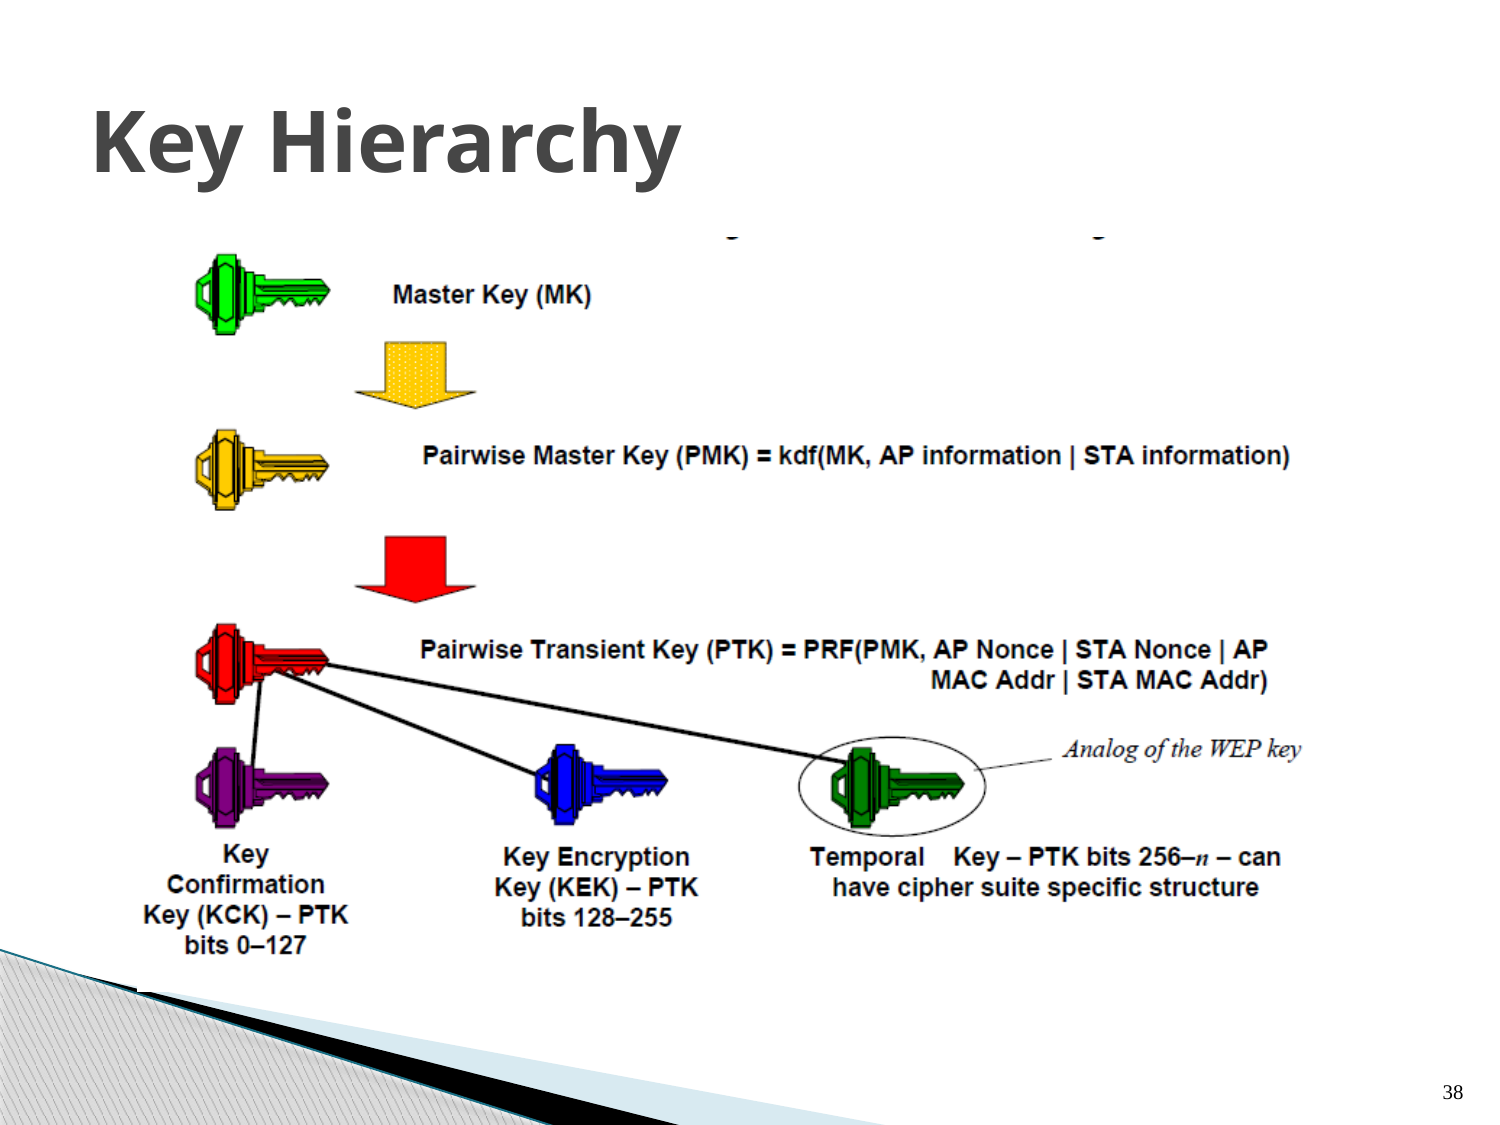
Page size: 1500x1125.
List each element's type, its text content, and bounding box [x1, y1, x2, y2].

picture [137, 237, 1376, 992]
title Key Hierarchy [75, 45, 1425, 233]
slide_number 38 [1418, 1051, 1479, 1112]
